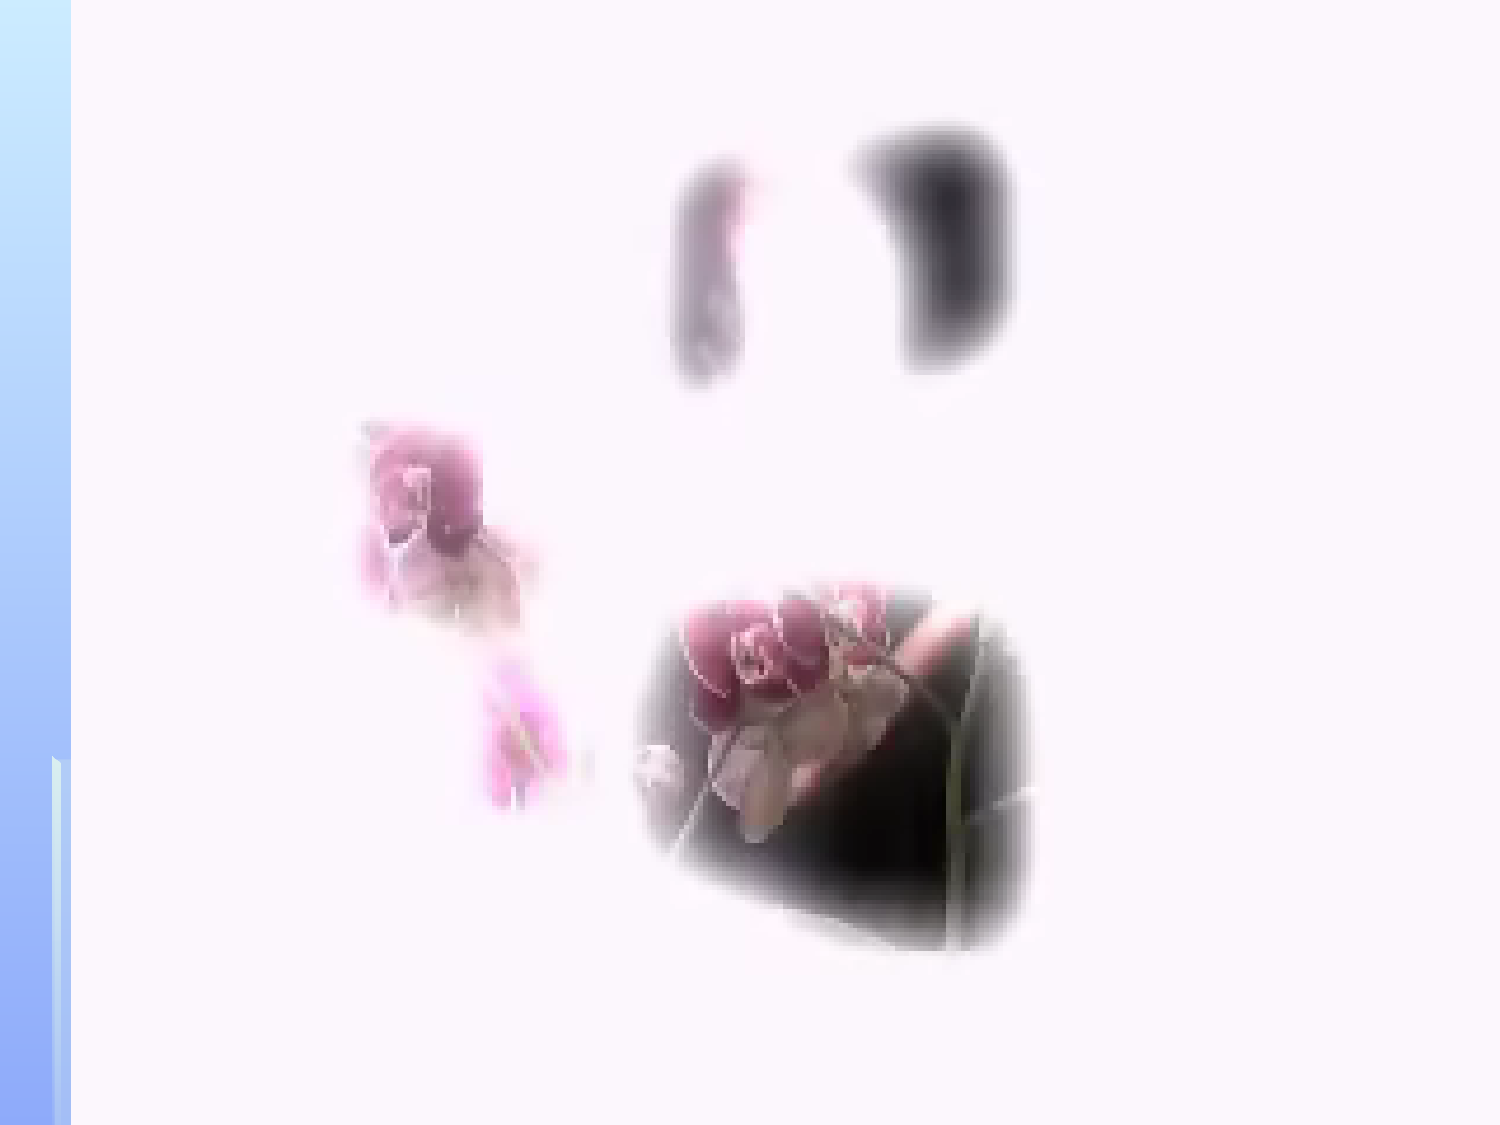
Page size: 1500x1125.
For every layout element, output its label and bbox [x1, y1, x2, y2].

text_box [70, 0, 1500, 1125]
